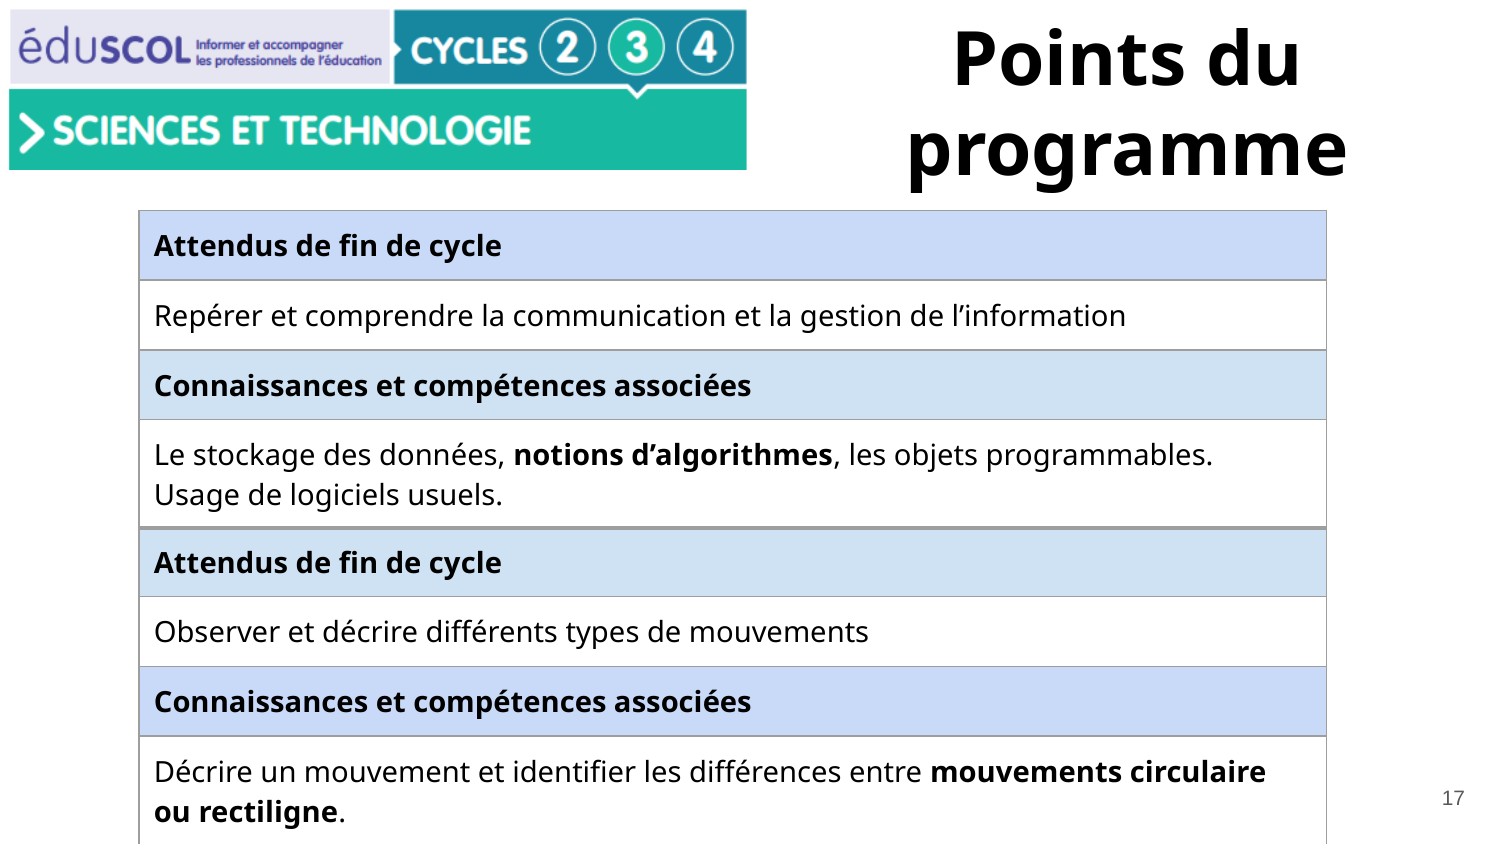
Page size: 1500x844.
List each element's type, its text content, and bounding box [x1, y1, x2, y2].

title Points du programme [766, 15, 1489, 186]
table_header Attendus de fin de cycle [140, 211, 1326, 279]
table_cell Observer et décrire différents types de mouvements [140, 597, 1326, 666]
table_cell Le stockage des données, notions d’algorithmes, les objets programmables. Usage de logiciels usuels. [140, 420, 1326, 528]
table_header Attendus de fin de cycle [140, 530, 1326, 596]
table_cell Connaissances et compétences associées [140, 351, 1326, 419]
slide_number 17 [1389, 764, 1480, 830]
table_cell Décrire un mouvement et identifier les différences entre mouvements circulaire ou rectiligne. [140, 737, 1326, 844]
table_cell Connaissances et compétences associées [140, 667, 1326, 735]
picture [0, 0, 756, 170]
table_cell Repérer et comprendre la communication et la gestion de l’information [140, 281, 1326, 349]
